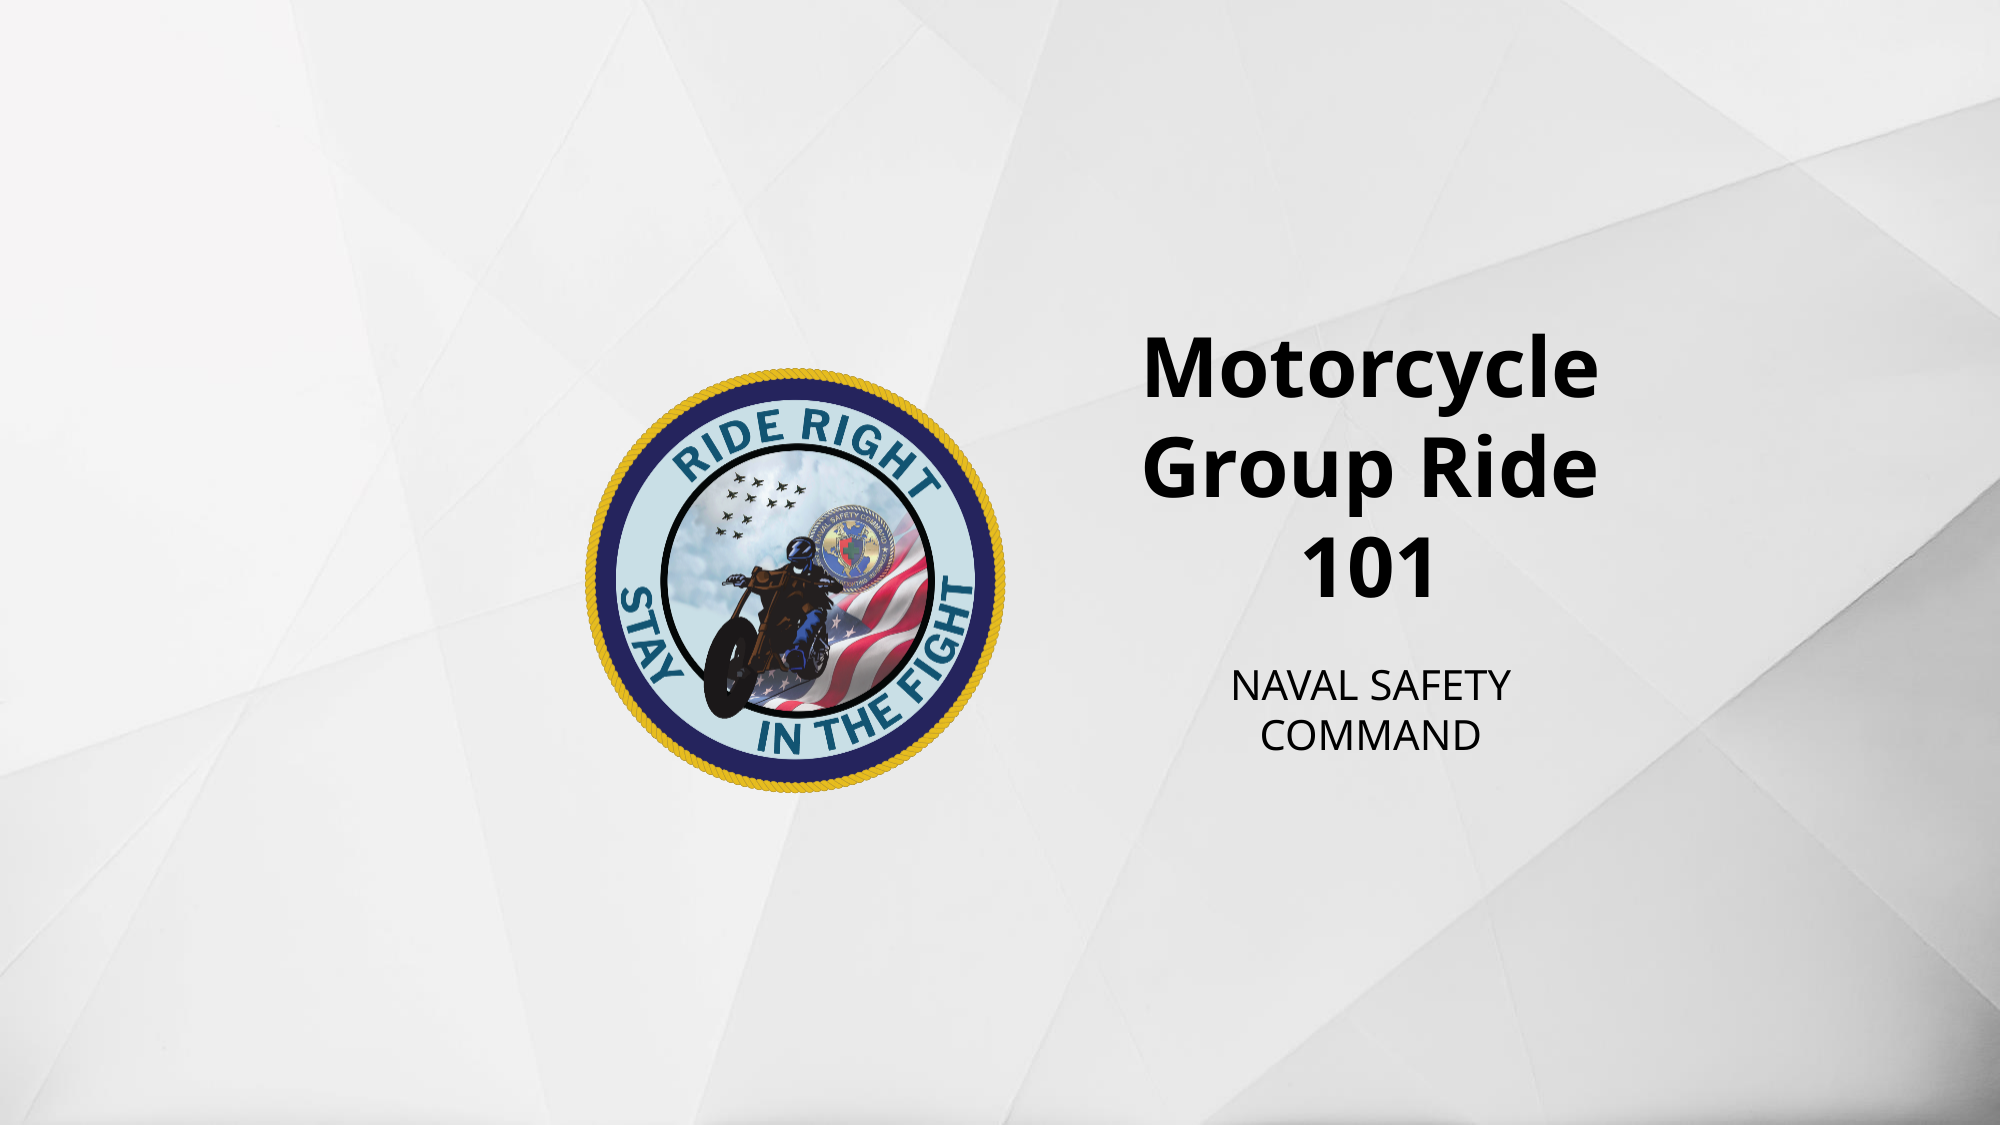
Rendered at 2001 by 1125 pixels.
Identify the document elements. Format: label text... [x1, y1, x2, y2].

subtitle NAVAL SAFETY COMMAND [1103, 653, 1639, 698]
picture [0, 0, 2000, 1125]
title Motorcycle Group Ride 101 [1079, 449, 1663, 620]
